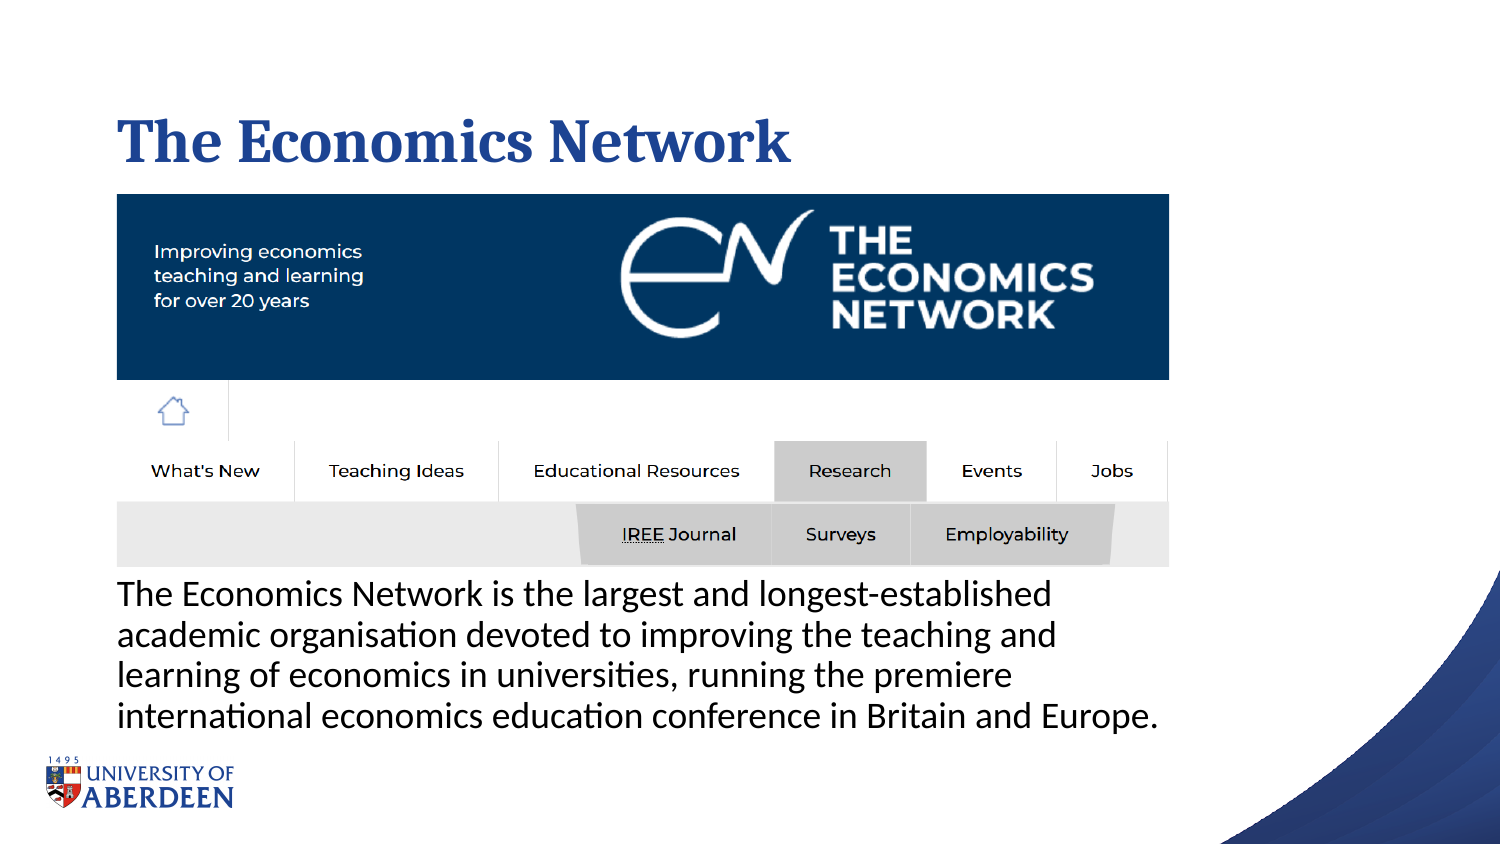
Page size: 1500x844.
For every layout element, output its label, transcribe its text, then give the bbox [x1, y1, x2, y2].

title The Economics Network [102, 90, 1327, 195]
picture [0, 0, 1500, 844]
list The Economics Network is the largest and longest-established academic organisation devoted to improving the teaching and learning of economics in universities, running the premiere international economics education conference in Britain and Europe. [102, 566, 1199, 830]
